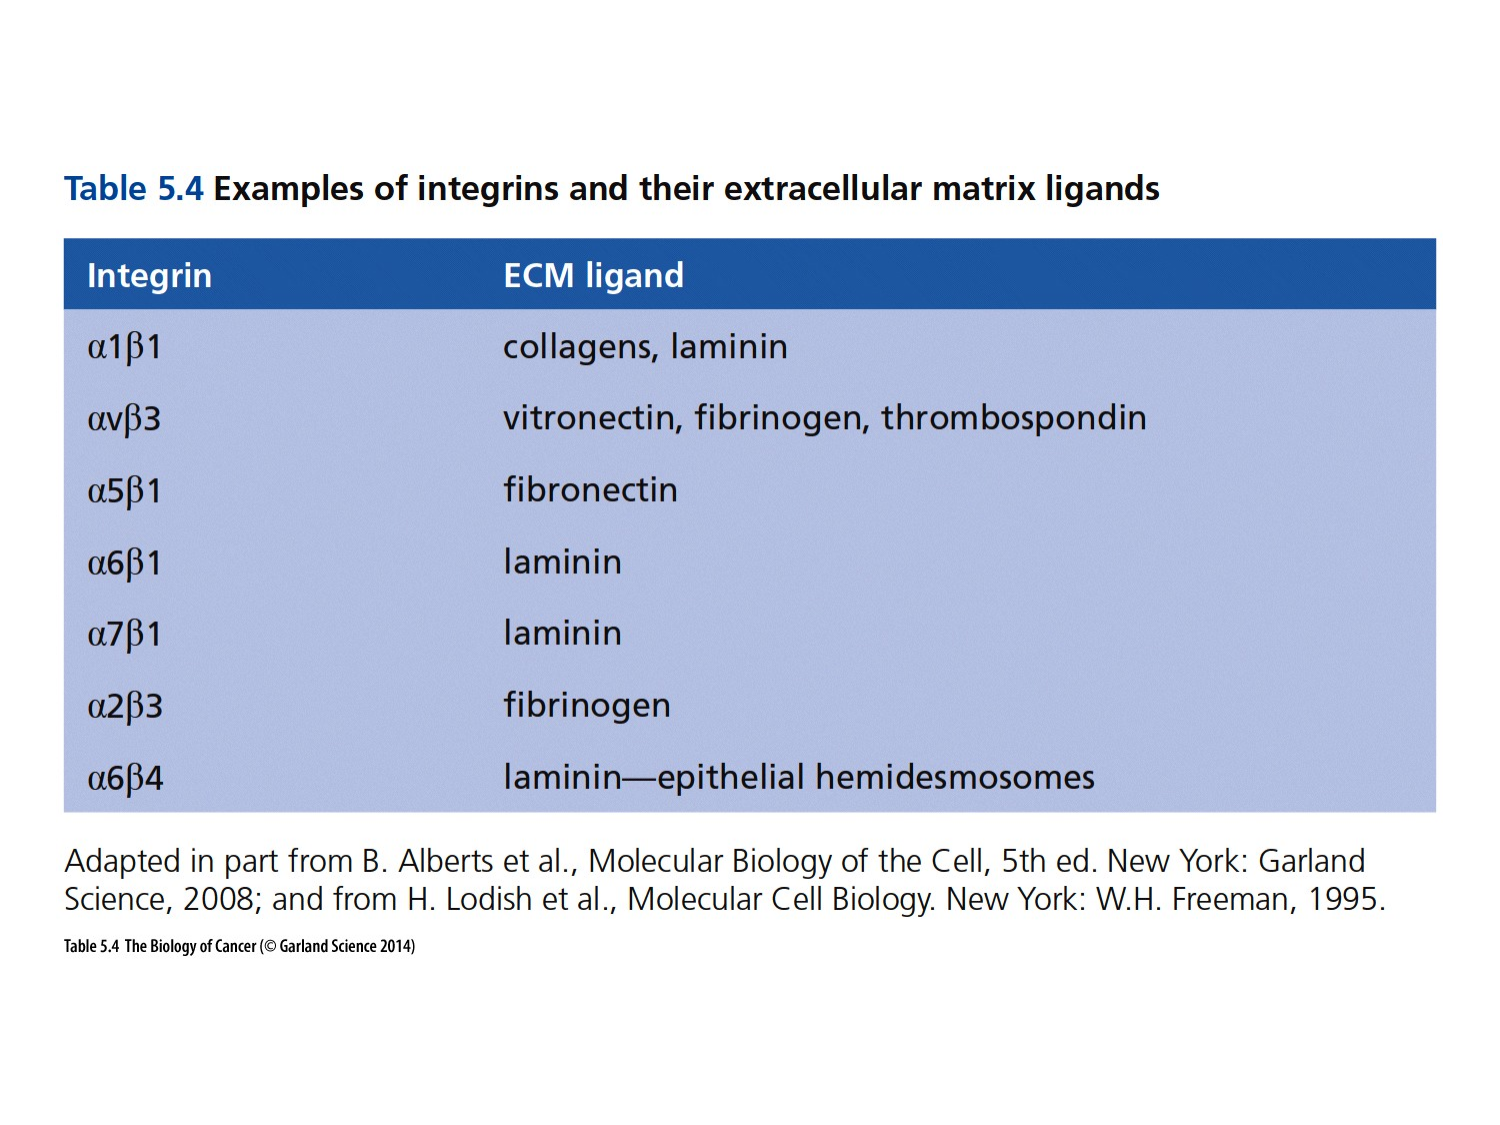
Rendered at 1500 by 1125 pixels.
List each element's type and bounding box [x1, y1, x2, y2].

picture [56, 166, 1443, 960]
